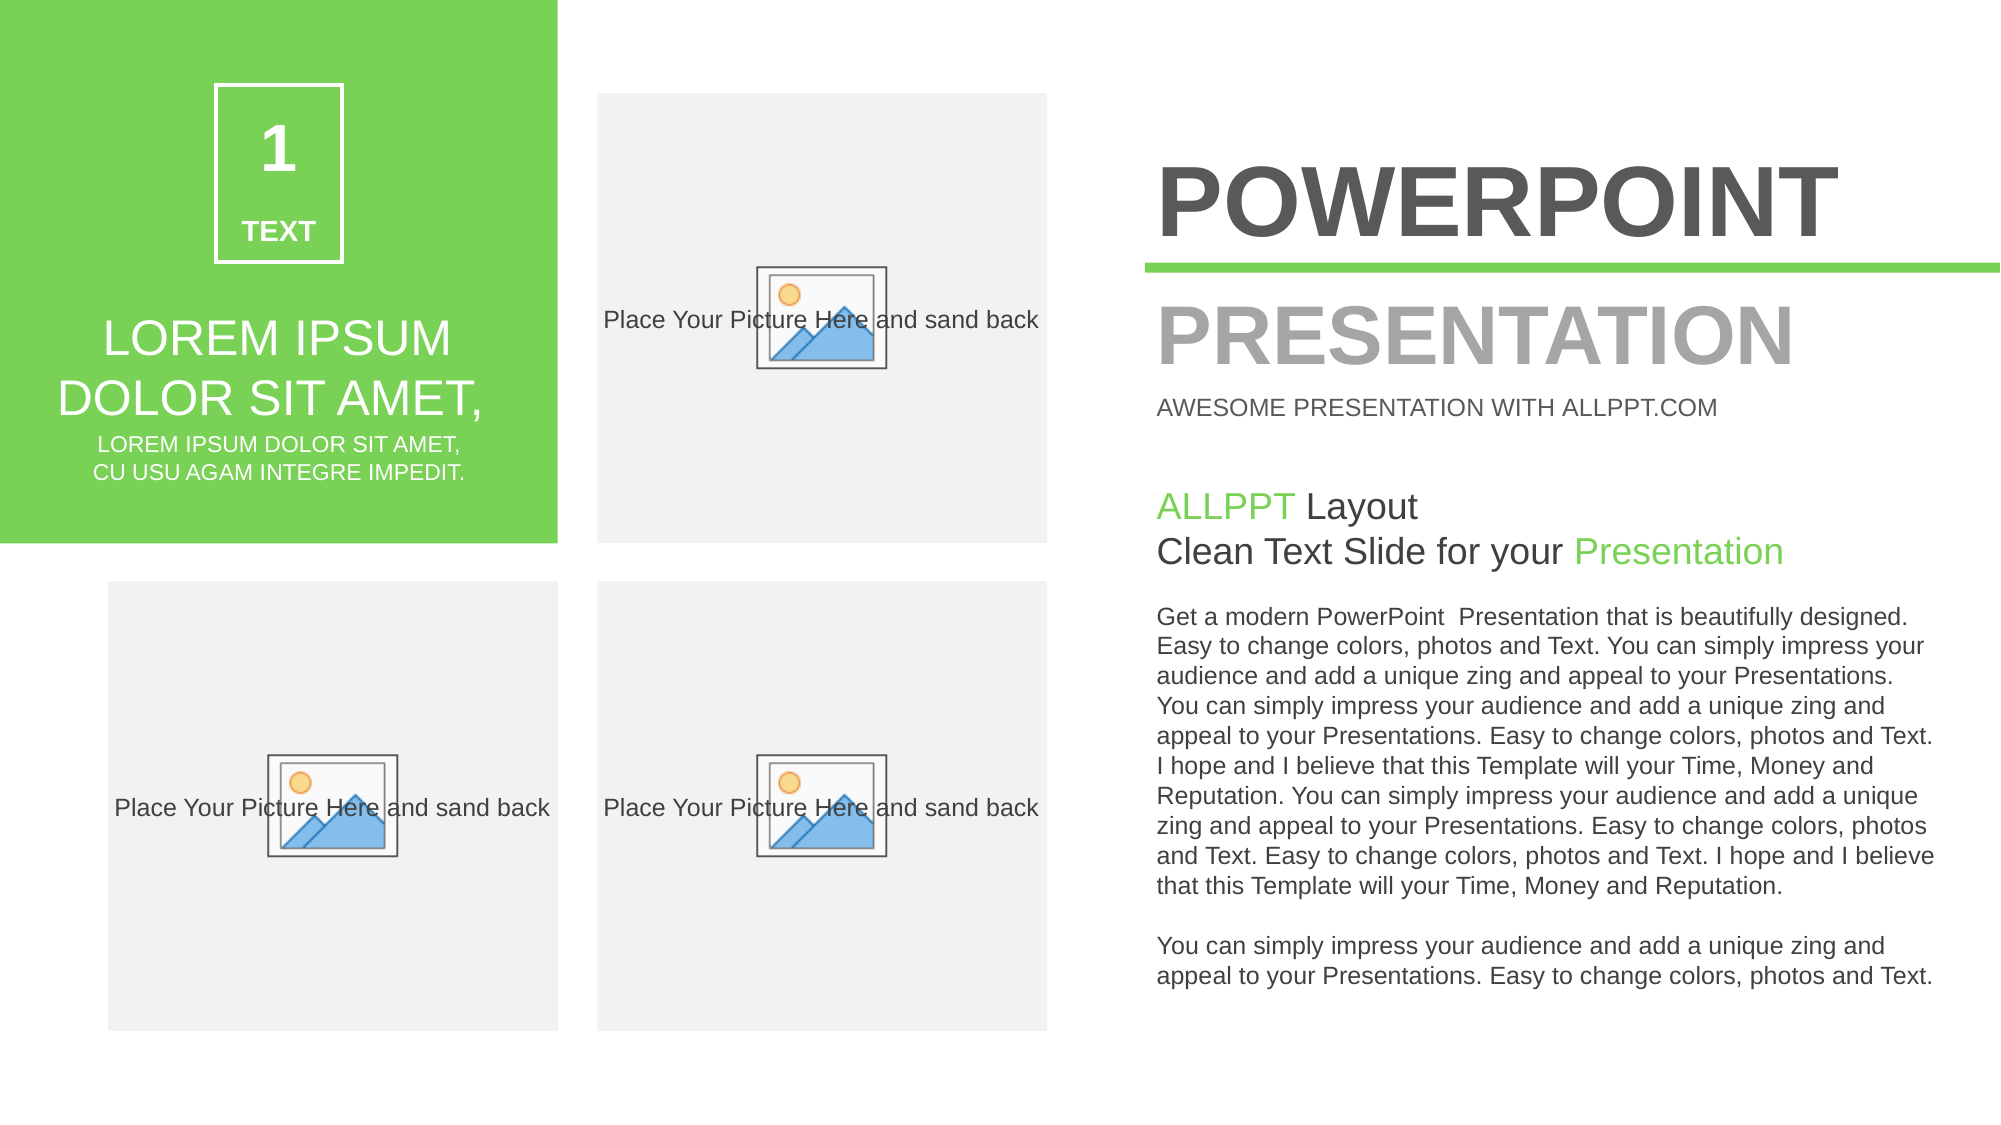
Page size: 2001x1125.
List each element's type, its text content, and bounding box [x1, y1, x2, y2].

picture [596, 93, 1047, 544]
text_box ALLPPT Layout Clean Text Slide for your Presentation [1141, 474, 1937, 580]
text_box PRESENTATION [1141, 273, 1908, 383]
text_box TEXT [215, 205, 342, 255]
text_box LOREM IPSUM DOLOR SIT AMET, [20, 297, 535, 433]
text_box LOREM IPSUM DOLOR SIT AMET, CU USU AGAM INTEGRE IMPEDIT. [22, 422, 537, 493]
text_box Get a modern PowerPoint Presentation that is beautifully designed. Easy to change colors, photos and Text. You can simply impress your audience and add a unique zing and appeal to your Presentations. You can simply impress your audience and add a unique zing and appeal to your Presentations. Easy to change colors, photos and Text. I hope and I believe that this Template will your Time, Money and Reputation. You can simply impress your audience and add a unique zing and appeal to your Presentations. Easy to change colors, photos and Text. Easy to change colors, photos and Text. I hope and I believe that this Template will your Time, Money and Reputation. You can simply impress your audience and add a unique zing and appeal to your Presentations. Easy to change colors, photos and Text. [1141, 592, 1958, 997]
text_box [215, 84, 343, 263]
text_box POWERPOINT [1141, 129, 1908, 265]
picture [596, 581, 1047, 1032]
text_box AWESOME PRESENTATION WITH ALLPPT.COM [1141, 383, 1908, 429]
text_box [1144, 262, 2000, 274]
picture [107, 581, 558, 1032]
text_box 1 [245, 97, 313, 193]
